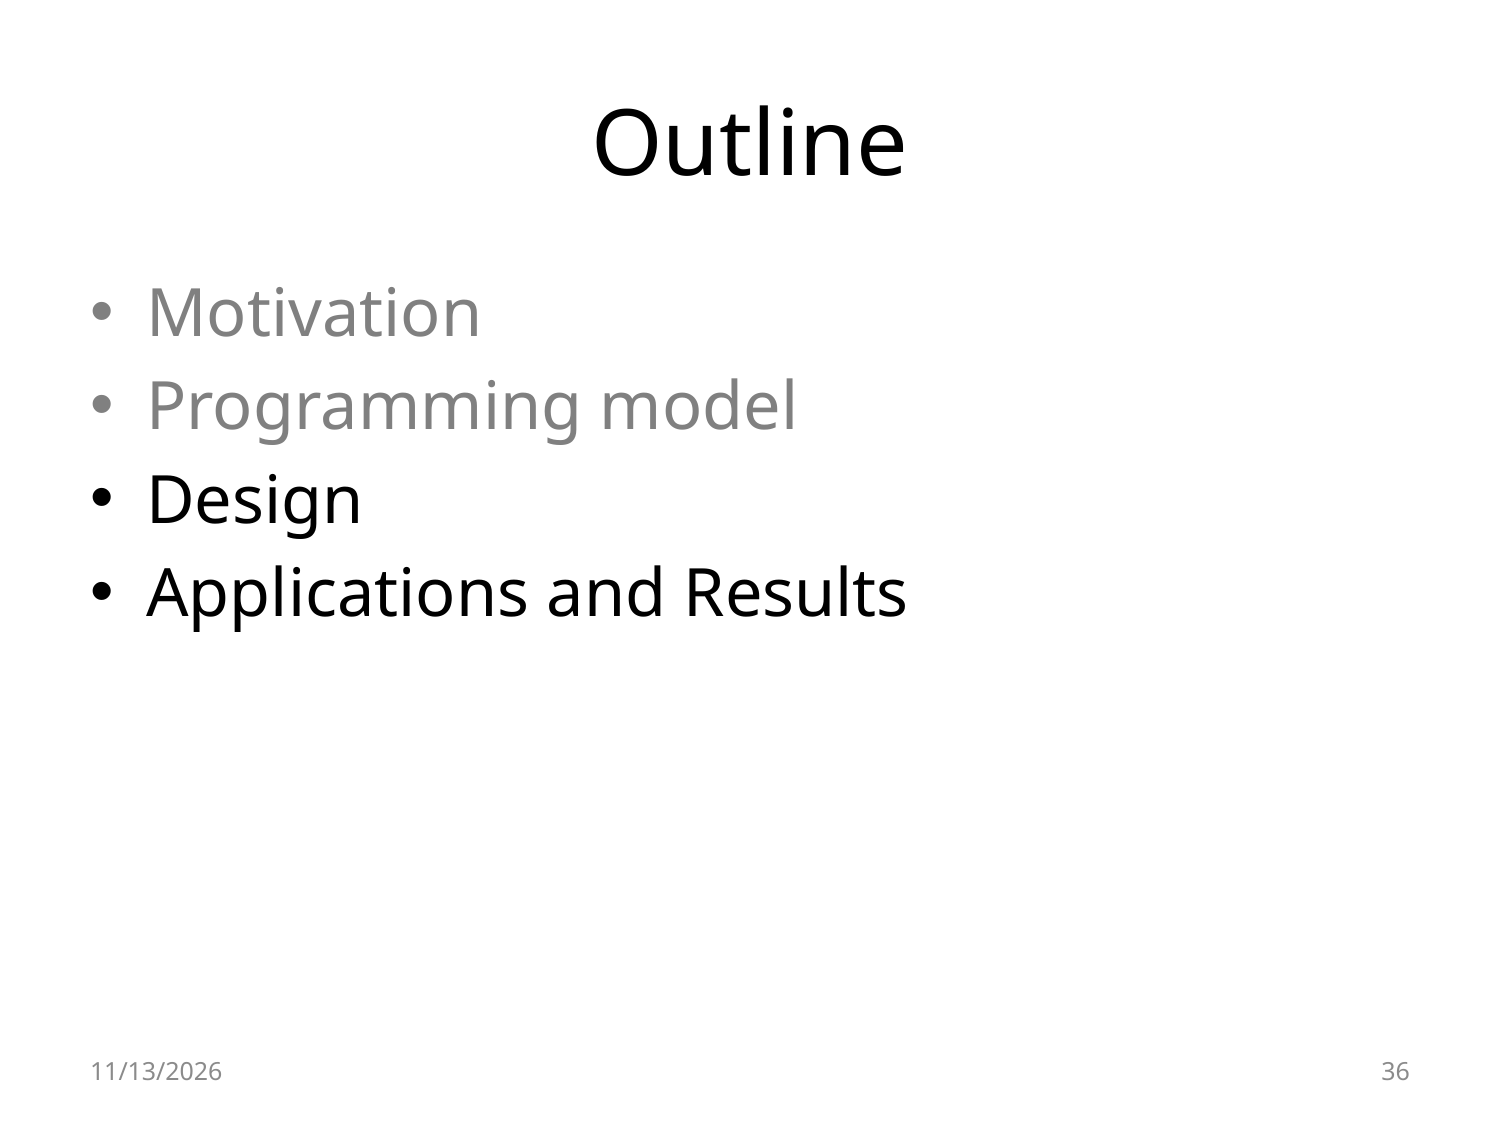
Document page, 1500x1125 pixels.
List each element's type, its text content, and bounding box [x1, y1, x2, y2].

list Motivation Programming model Design Applications and Results [75, 262, 1425, 1005]
title Outline [75, 45, 1425, 233]
slide_number 36 [1074, 1042, 1425, 1103]
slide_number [75, 1042, 425, 1103]
